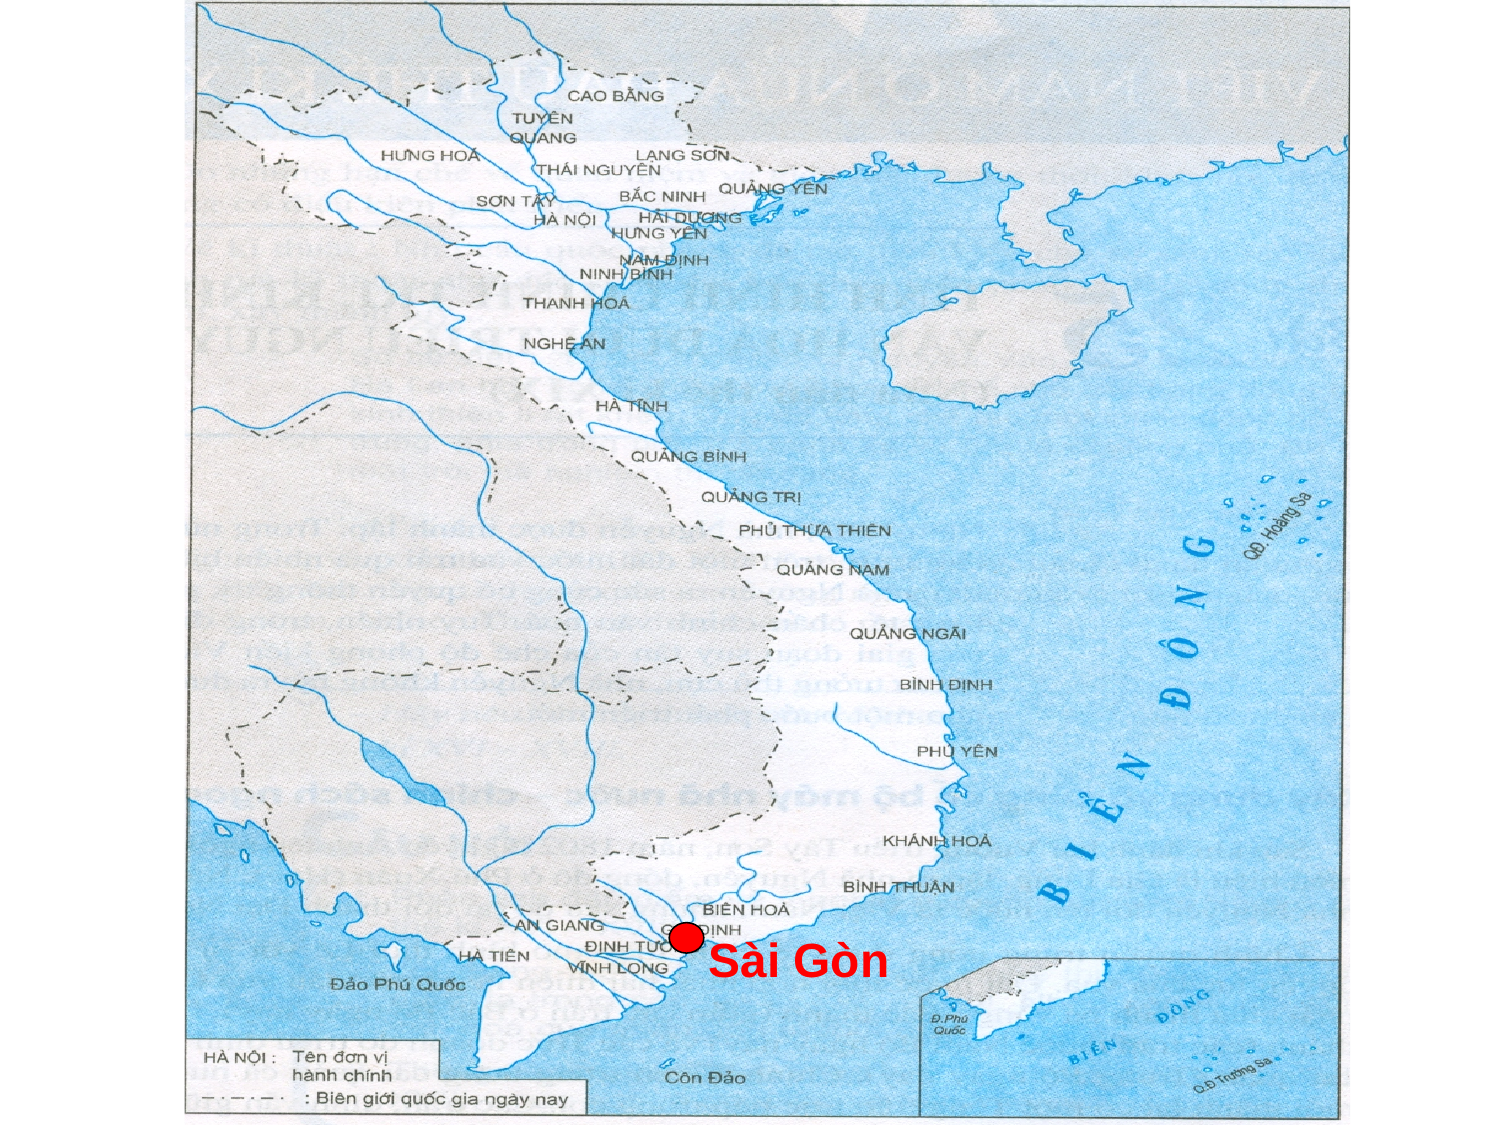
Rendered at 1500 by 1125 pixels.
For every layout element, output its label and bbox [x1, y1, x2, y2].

picture [184, 0, 1351, 1125]
text_box [668, 922, 907, 995]
